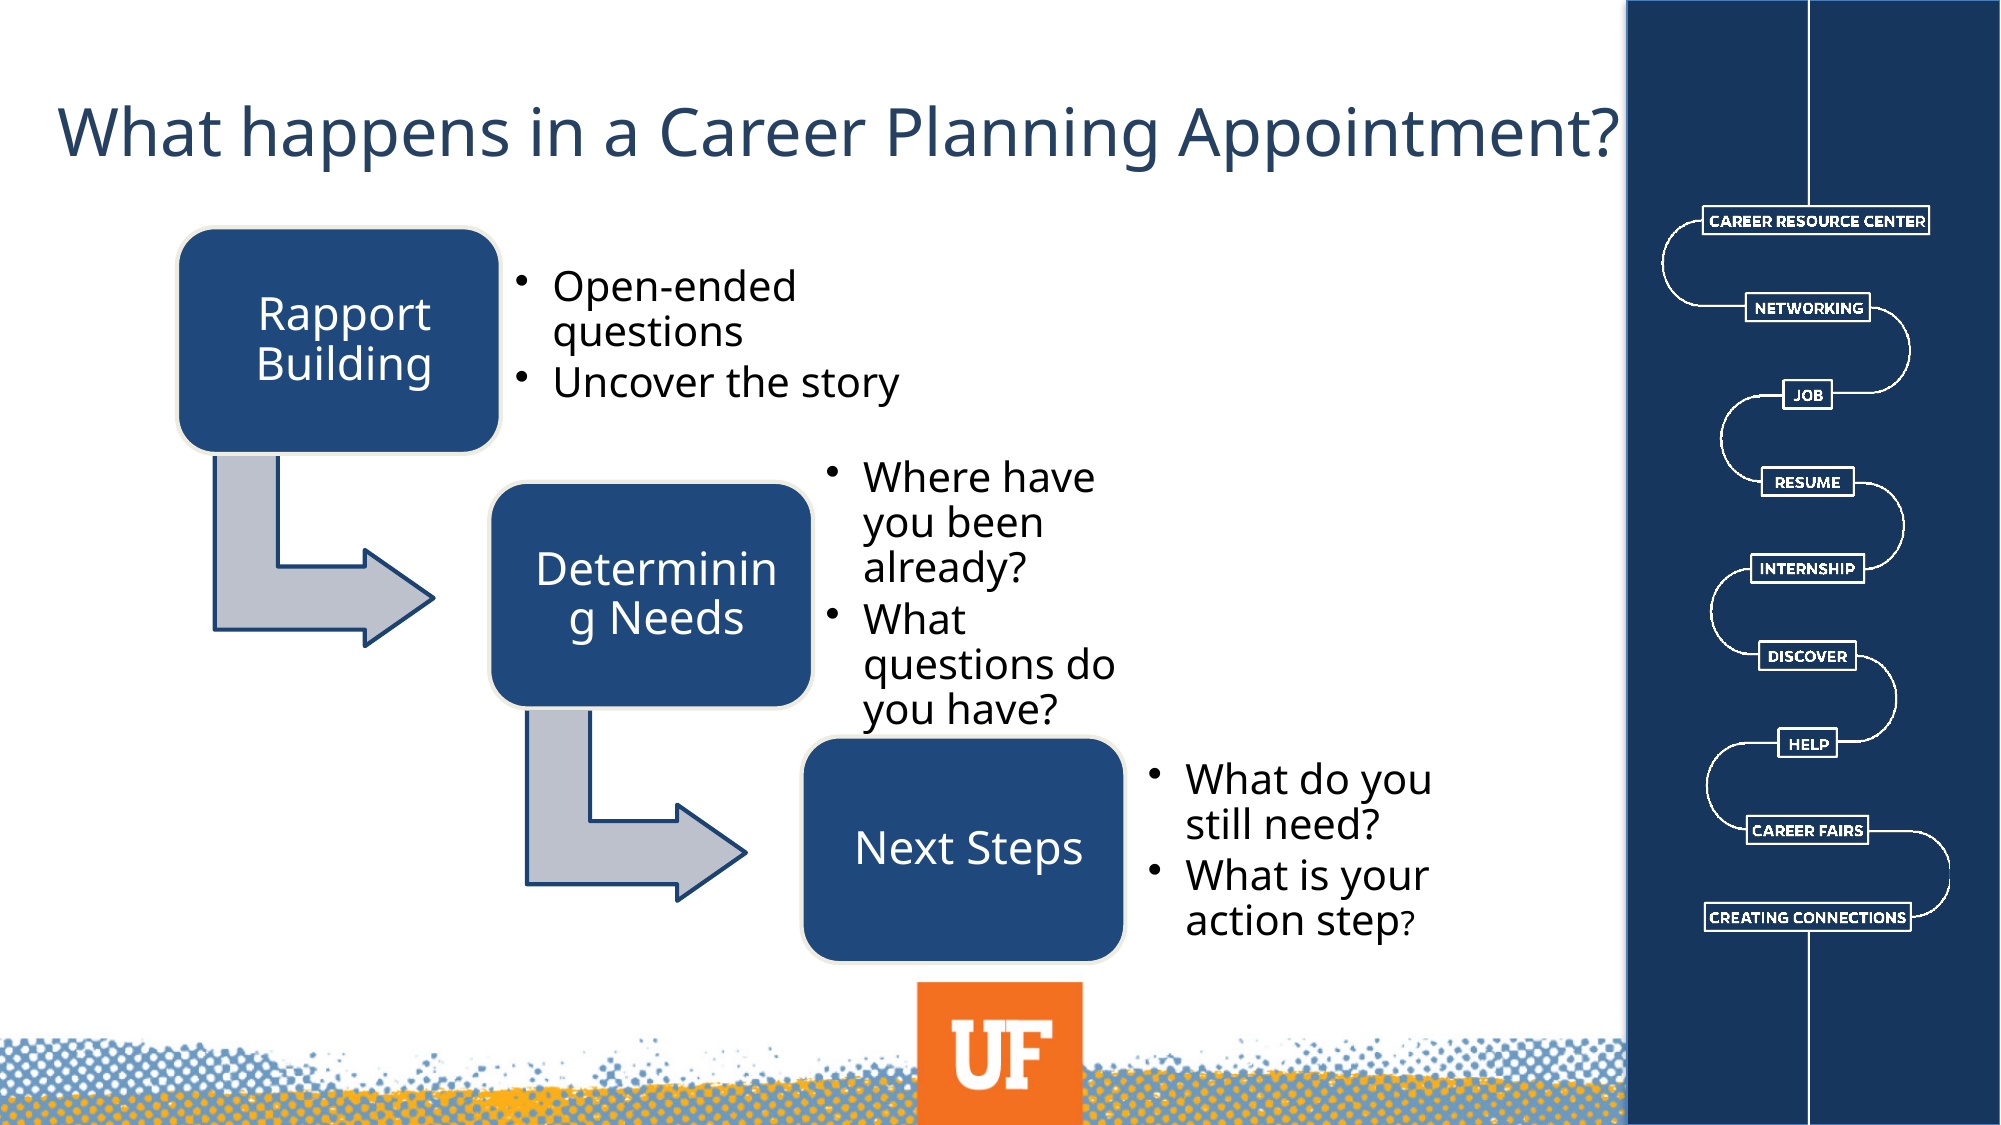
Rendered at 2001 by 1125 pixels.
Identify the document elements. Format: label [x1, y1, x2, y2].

picture [0, 0, 2000, 1125]
text_box [37, 222, 1565, 968]
